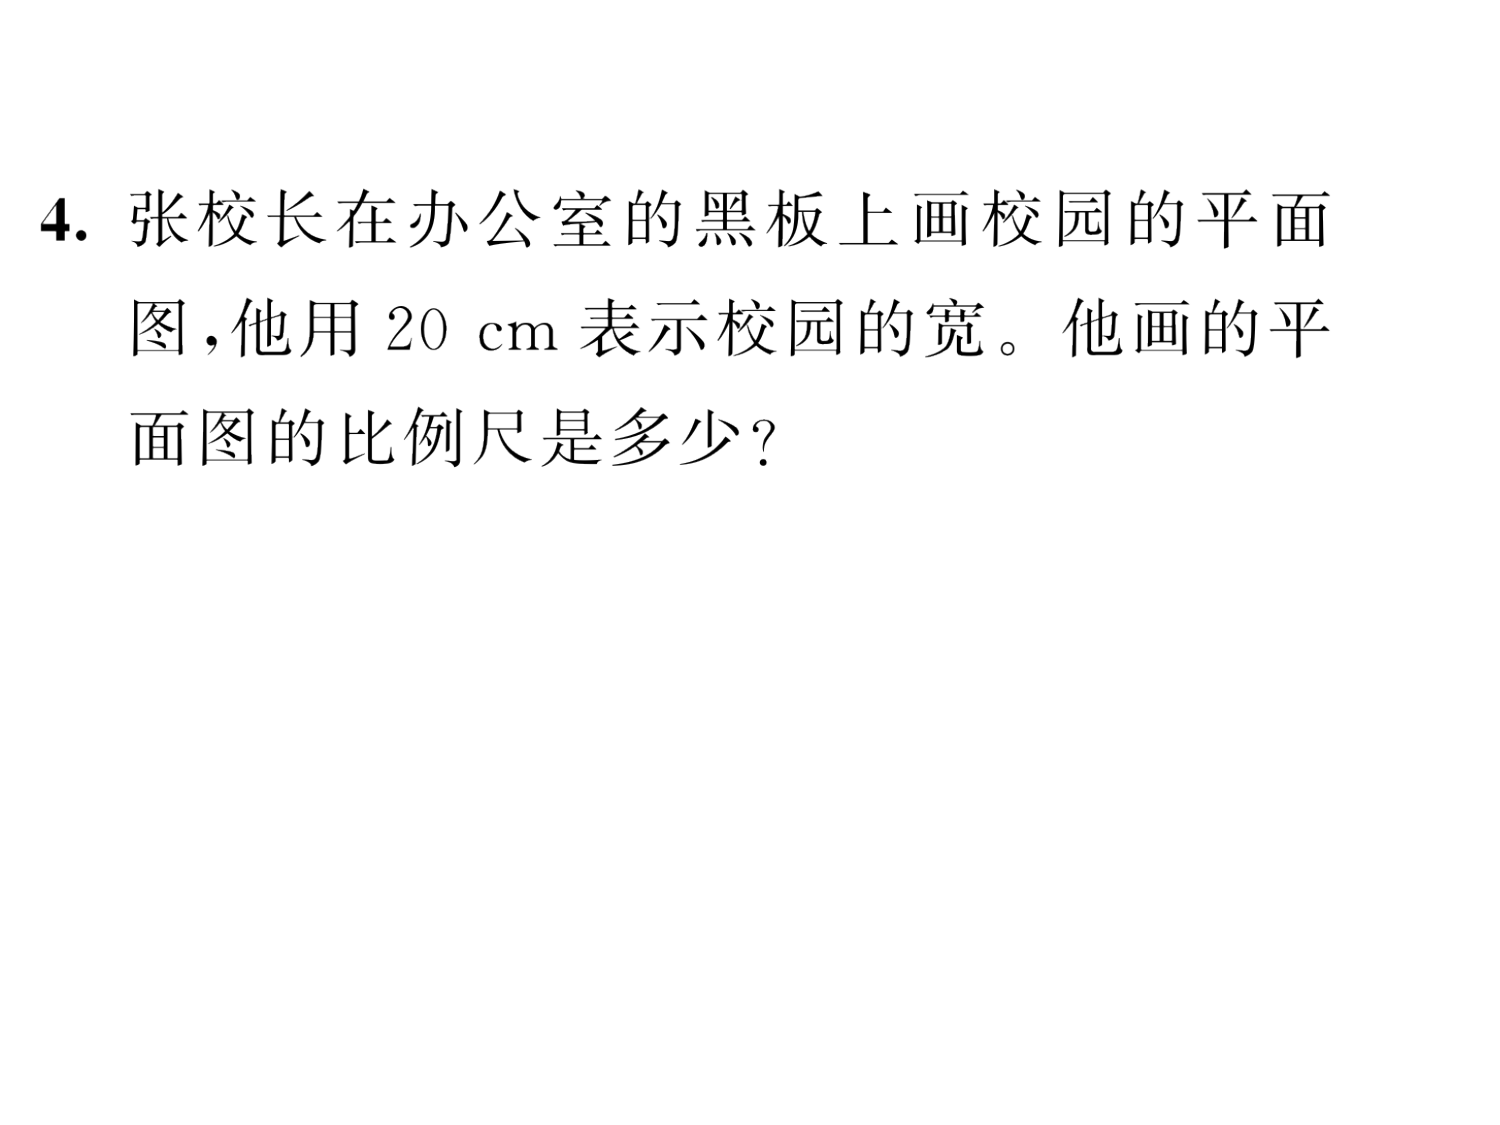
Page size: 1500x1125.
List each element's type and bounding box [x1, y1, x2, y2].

picture [35, 177, 1453, 755]
